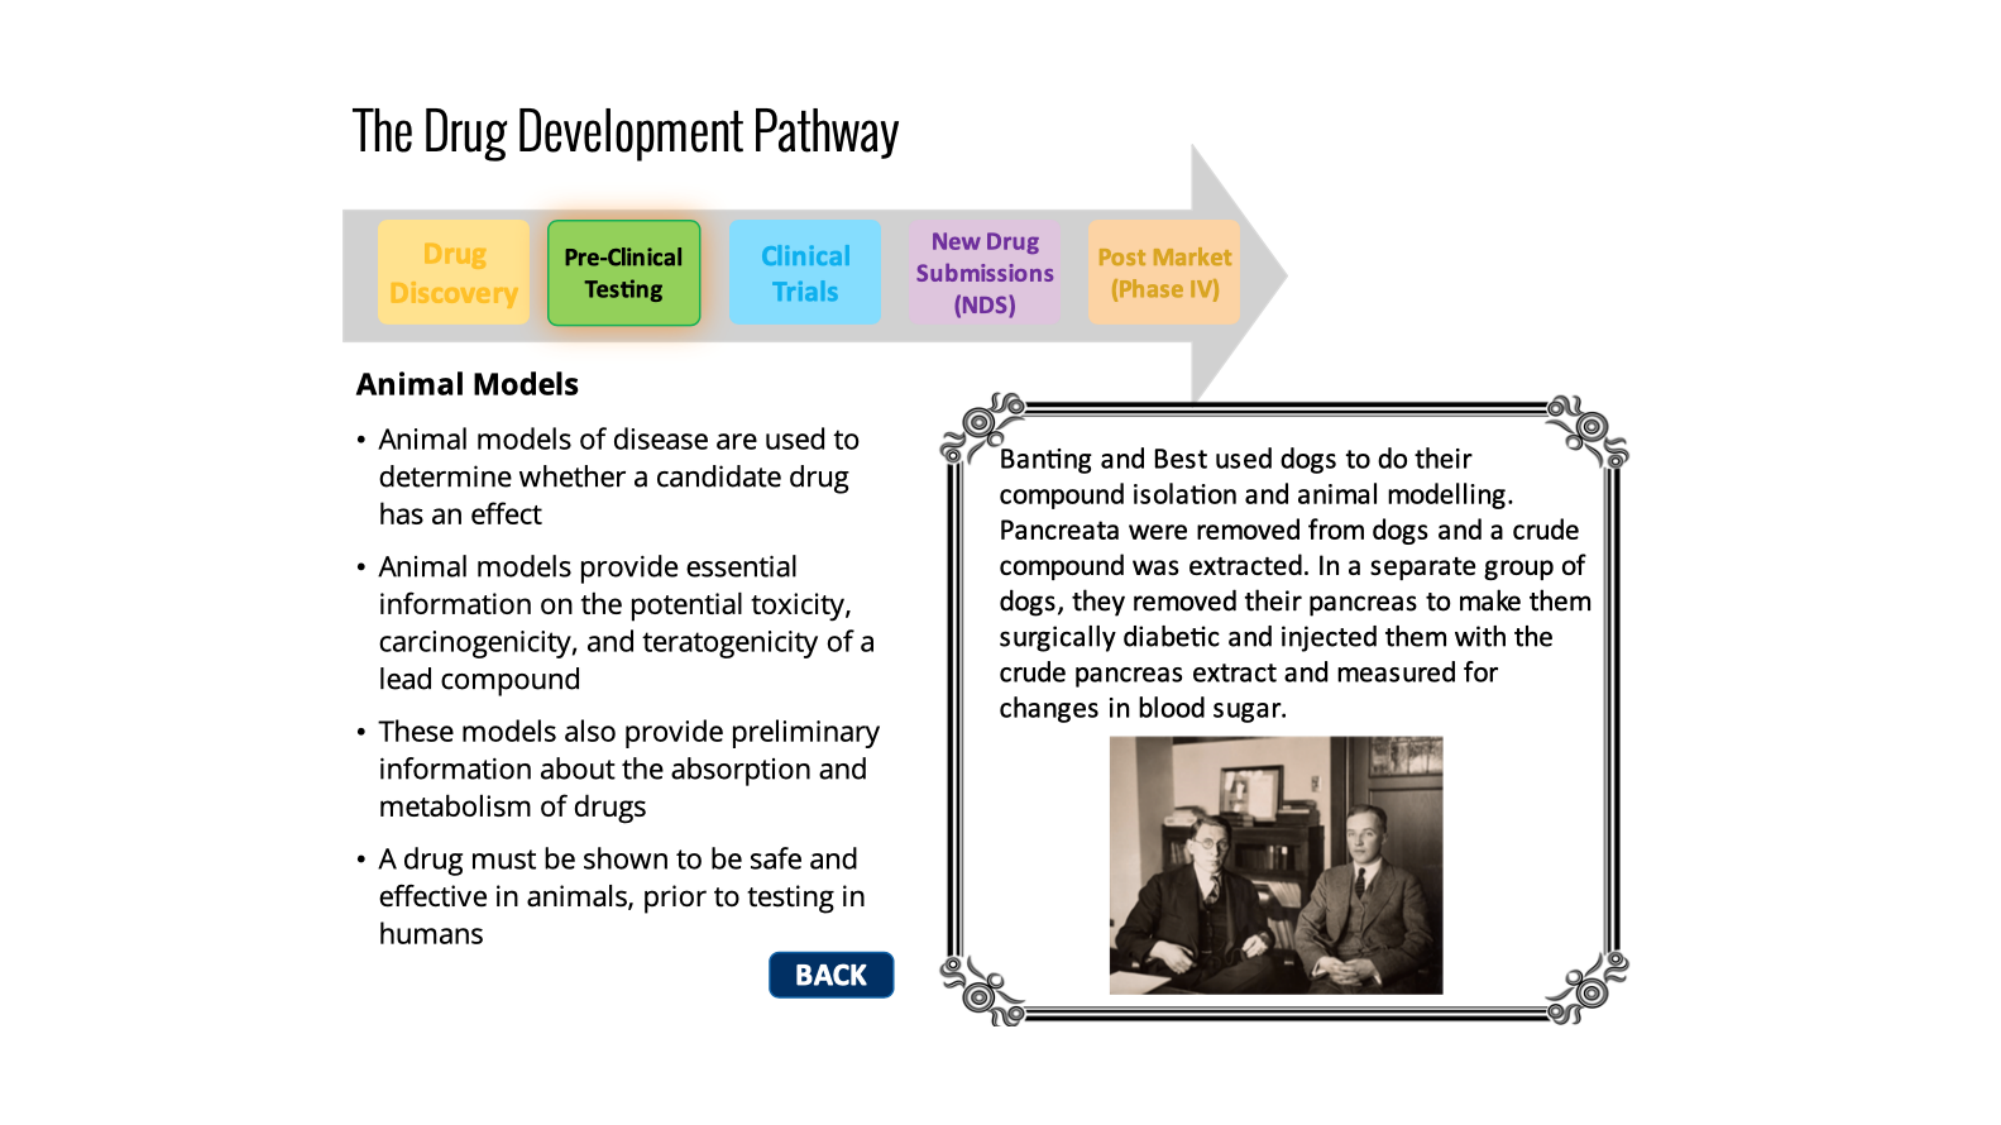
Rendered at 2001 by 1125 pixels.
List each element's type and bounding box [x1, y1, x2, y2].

picture [287, 63, 1713, 1062]
